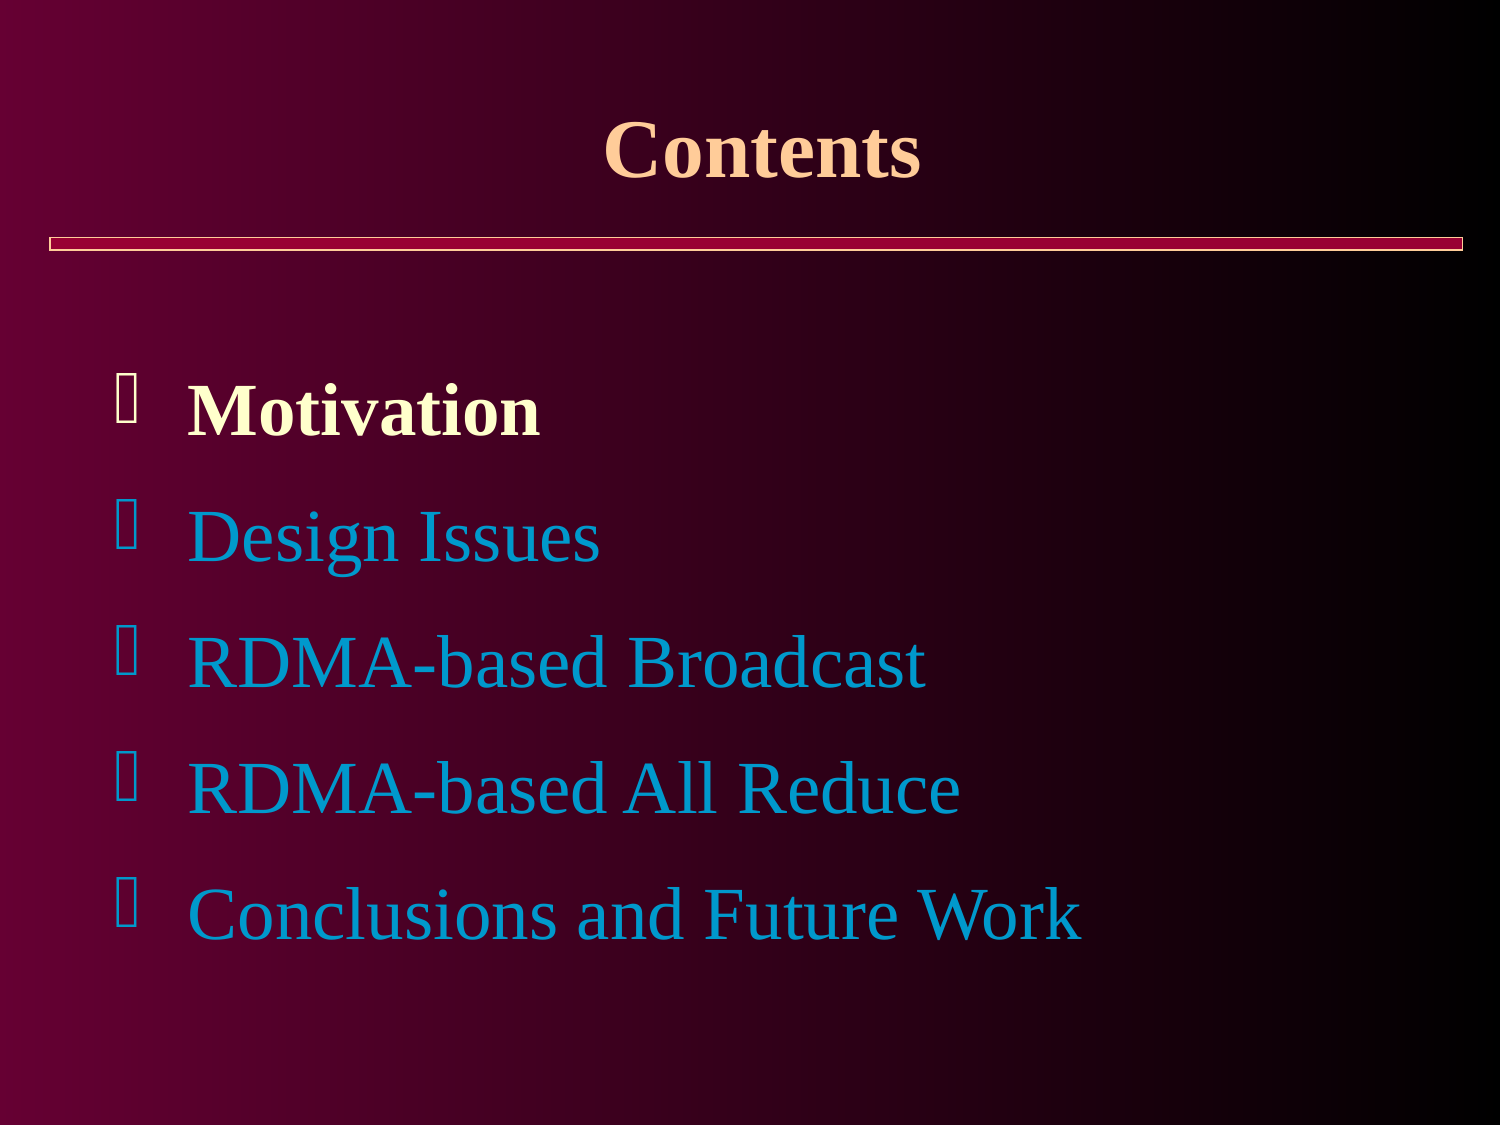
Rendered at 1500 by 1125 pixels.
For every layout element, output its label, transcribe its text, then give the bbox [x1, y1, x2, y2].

text_box [49, 237, 1463, 250]
text_box Motivation Design Issues RDMA-based Broadcast RDMA-based All Reduce Conclusions and Future Work [99, 317, 1188, 962]
title Contents [125, 50, 1400, 237]
